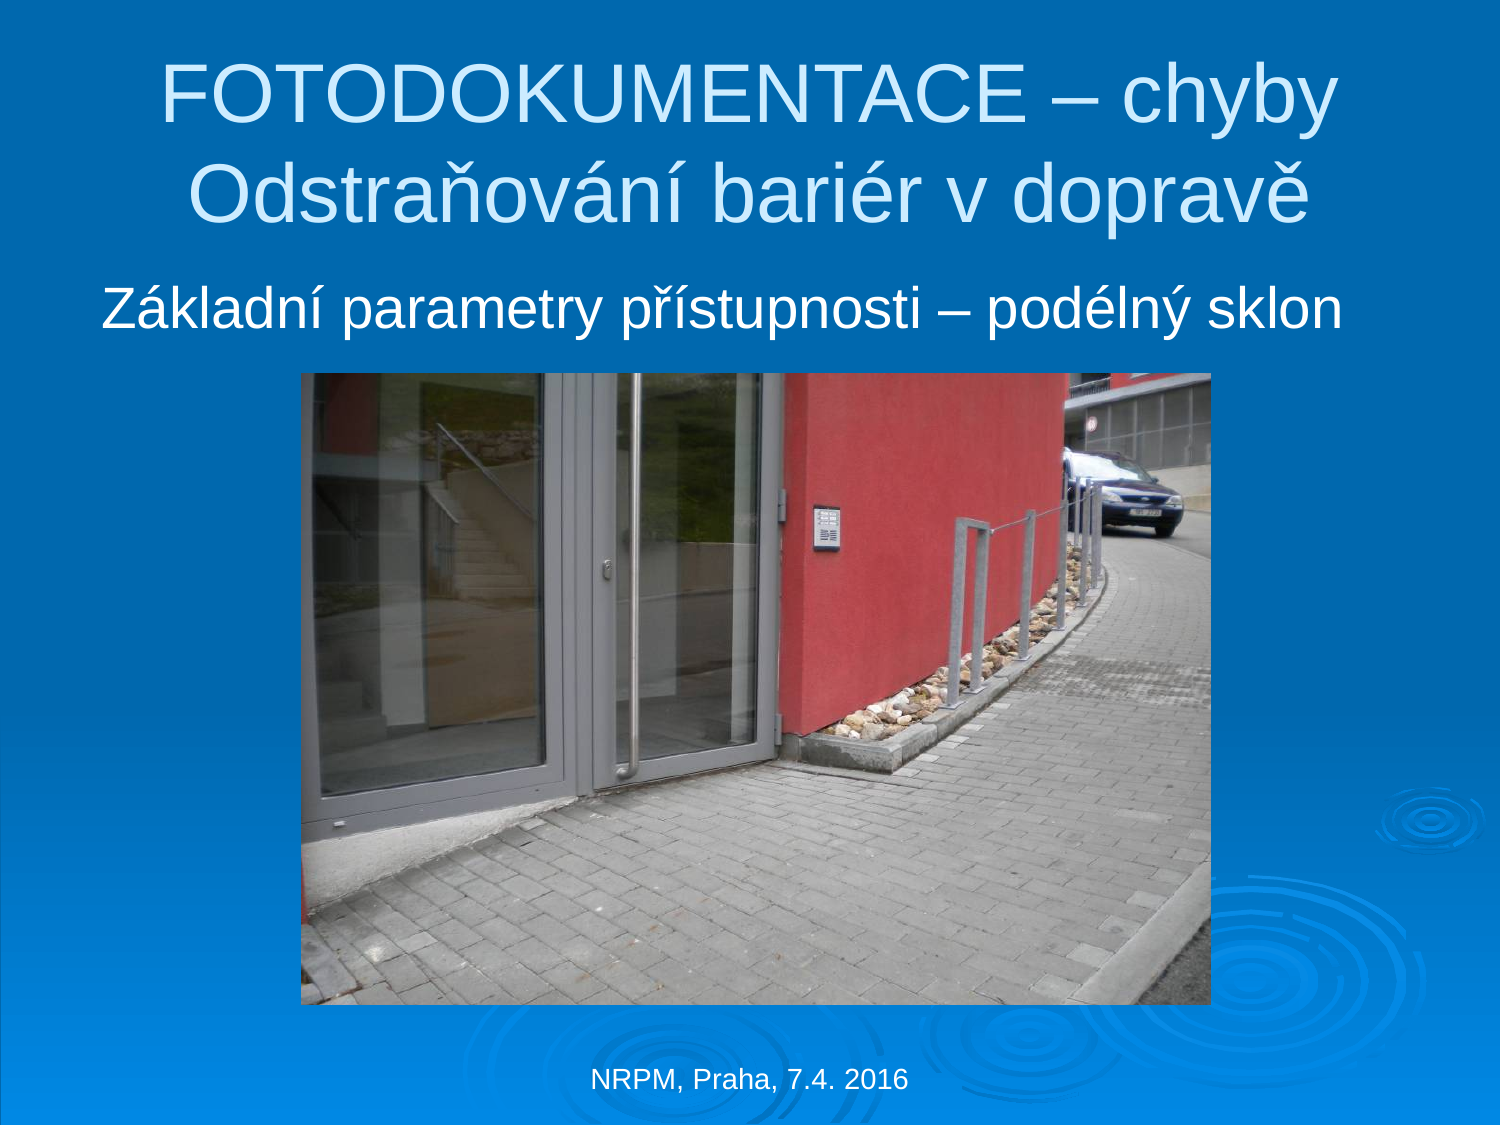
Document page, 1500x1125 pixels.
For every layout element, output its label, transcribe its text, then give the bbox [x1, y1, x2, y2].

footer NRPM, Praha, 7.4. 2016 [512, 1024, 988, 1103]
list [300, 373, 1211, 1006]
list Základní parametry přístupnosti – podélný sklon [0, 262, 1448, 374]
title FOTODOKUMENTACE – chyby Odstraňování bariér v dopravě [74, 45, 1426, 233]
